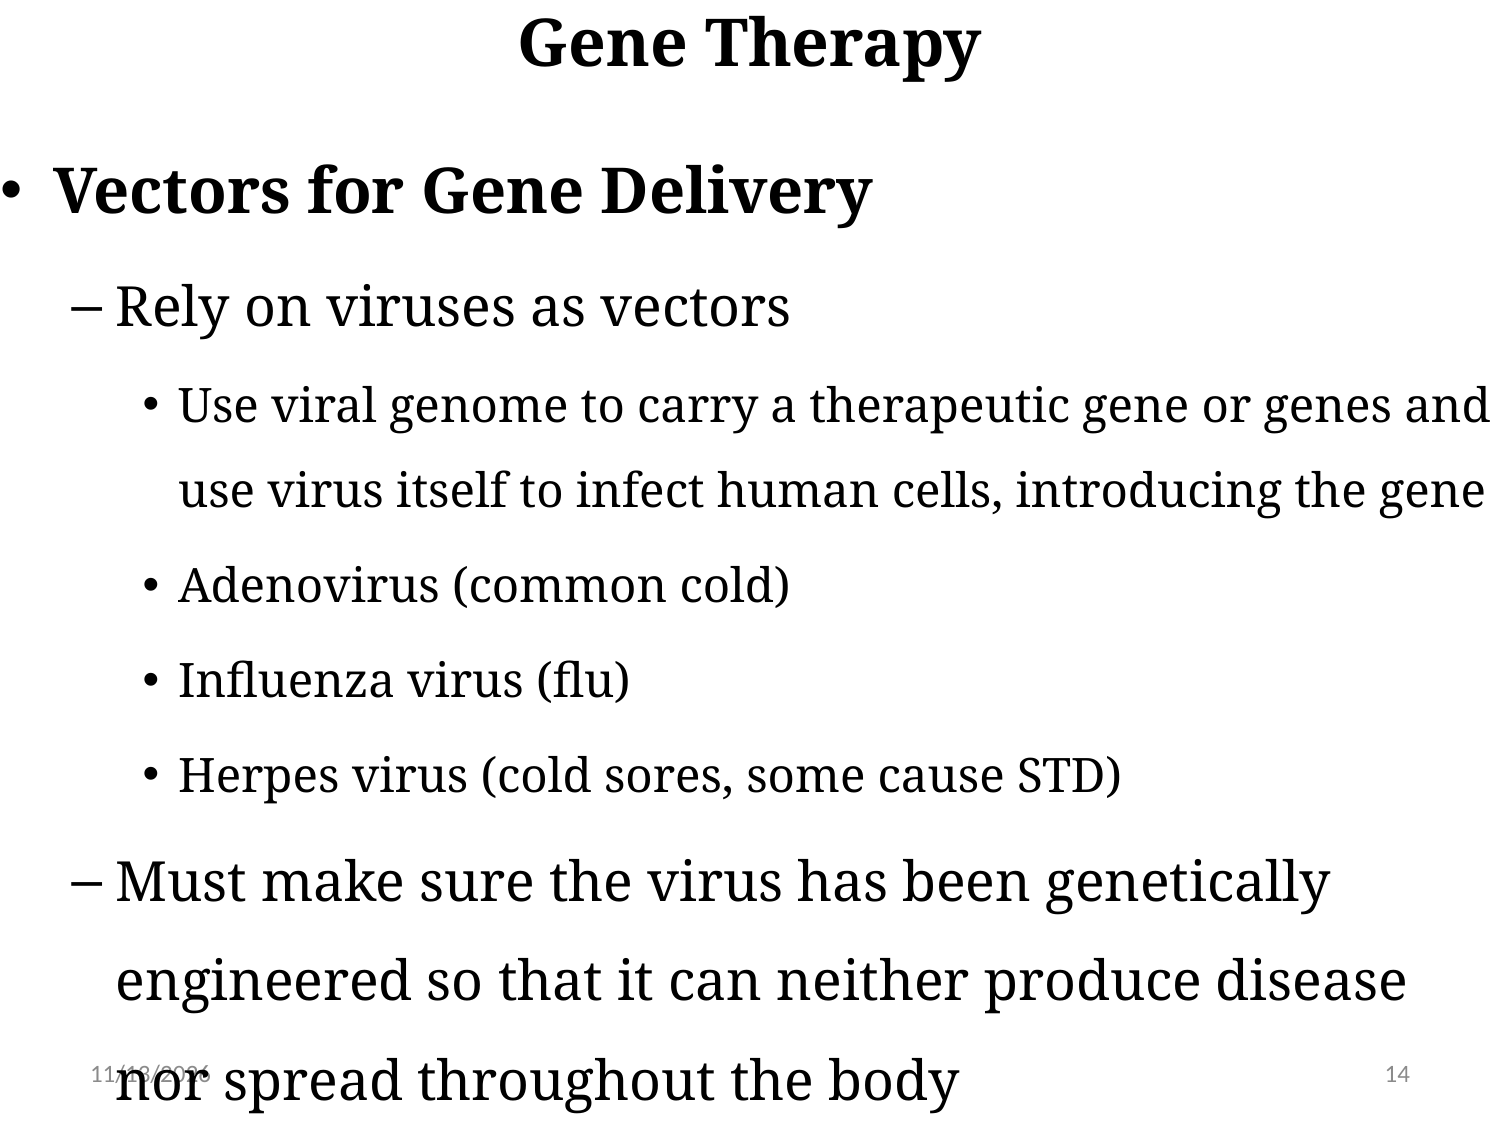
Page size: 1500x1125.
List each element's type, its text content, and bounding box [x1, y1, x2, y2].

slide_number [75, 1042, 425, 1103]
title Gene Therapy [75, 0, 1425, 80]
slide_number 14 [1074, 1042, 1425, 1103]
list Vectors for Gene Delivery Rely on viruses as vectors Use viral genome to carry a therapeutic gene or genes and use virus itself to infect human cells, introducing the gene Adenovirus (common cold) Influenza virus (flu) Herpes virus (cold sores, some cause STD) Must make sure the virus has been genetically engineered so that it can neither produce disease nor spread throughout the body [0, 112, 1500, 1125]
